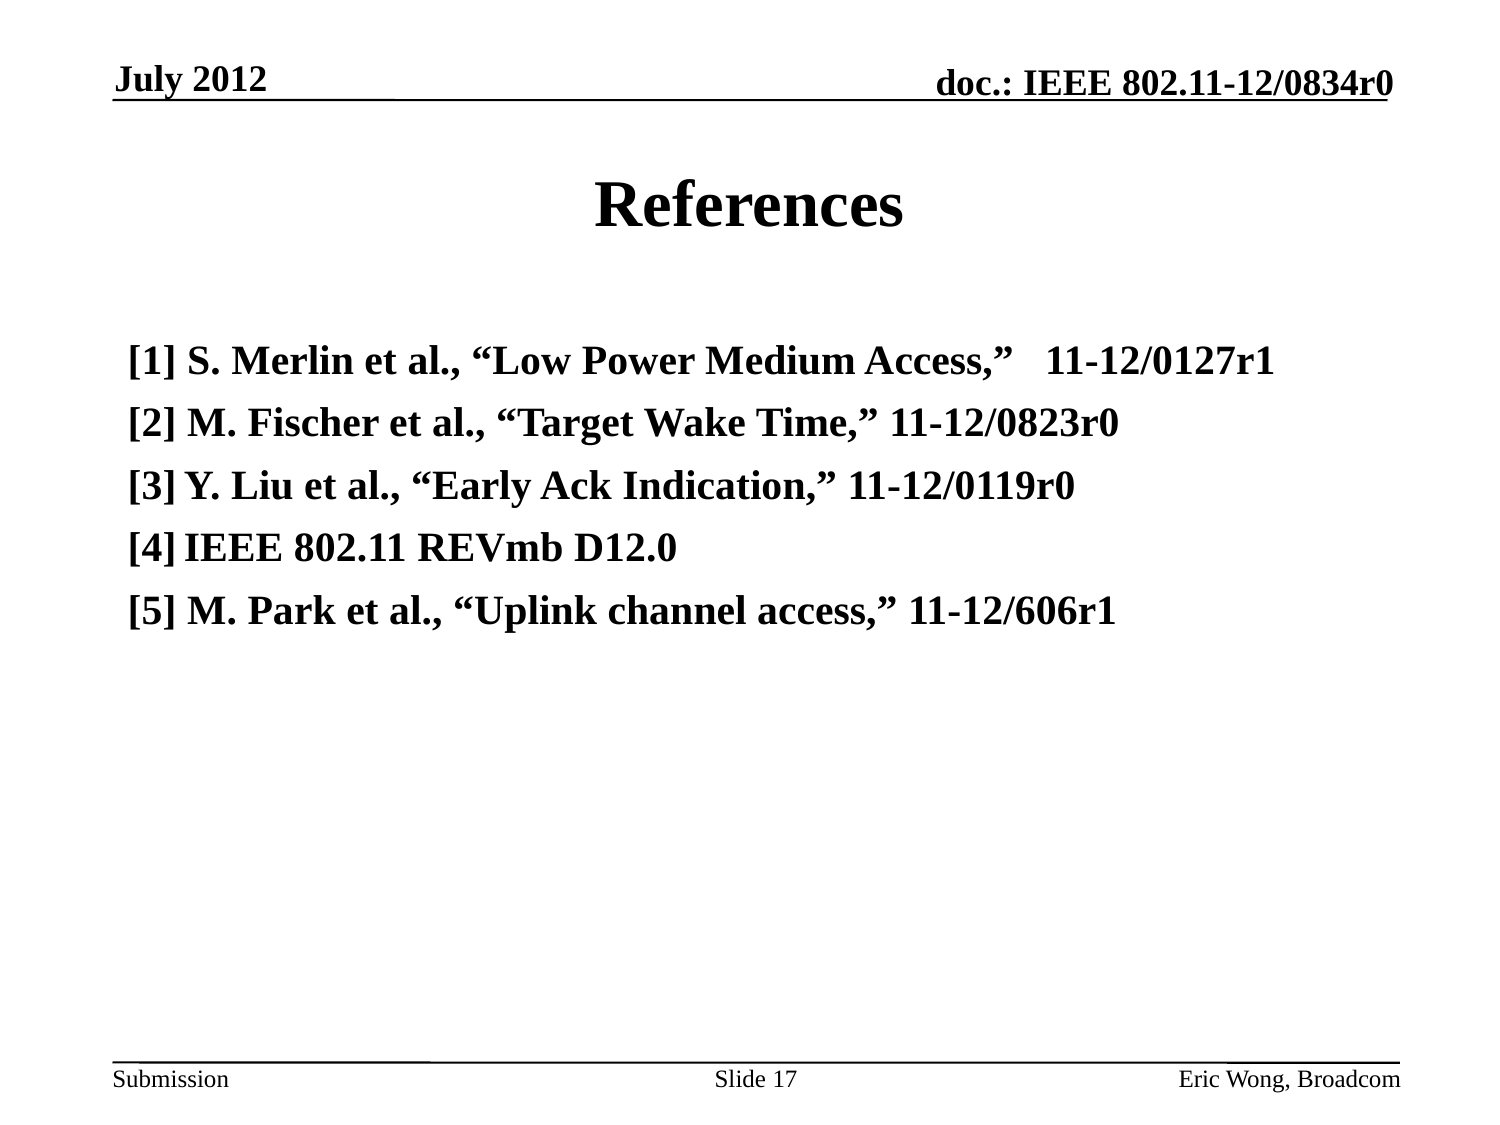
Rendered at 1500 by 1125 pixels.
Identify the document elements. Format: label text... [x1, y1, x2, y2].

slide_number Slide 17 [712, 1061, 800, 1123]
footer Eric Wong, Broadcom [878, 1061, 1402, 1093]
title References [112, 112, 1388, 288]
list [1] S. Merlin et al., “Low Power Medium Access,” 11-12/0127r1 [2] M. Fischer et al., “Target Wake Time,” 11-12/0823r0 [3] Y. Liu et al., “Early Ack Indication,” 11-12/0119r0 [4] IEEE 802.11 REVmb D12.0 [5] M. Park et al., “Uplink channel access,” 11-12/606r1 [112, 324, 1388, 1000]
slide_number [114, 54, 423, 100]
